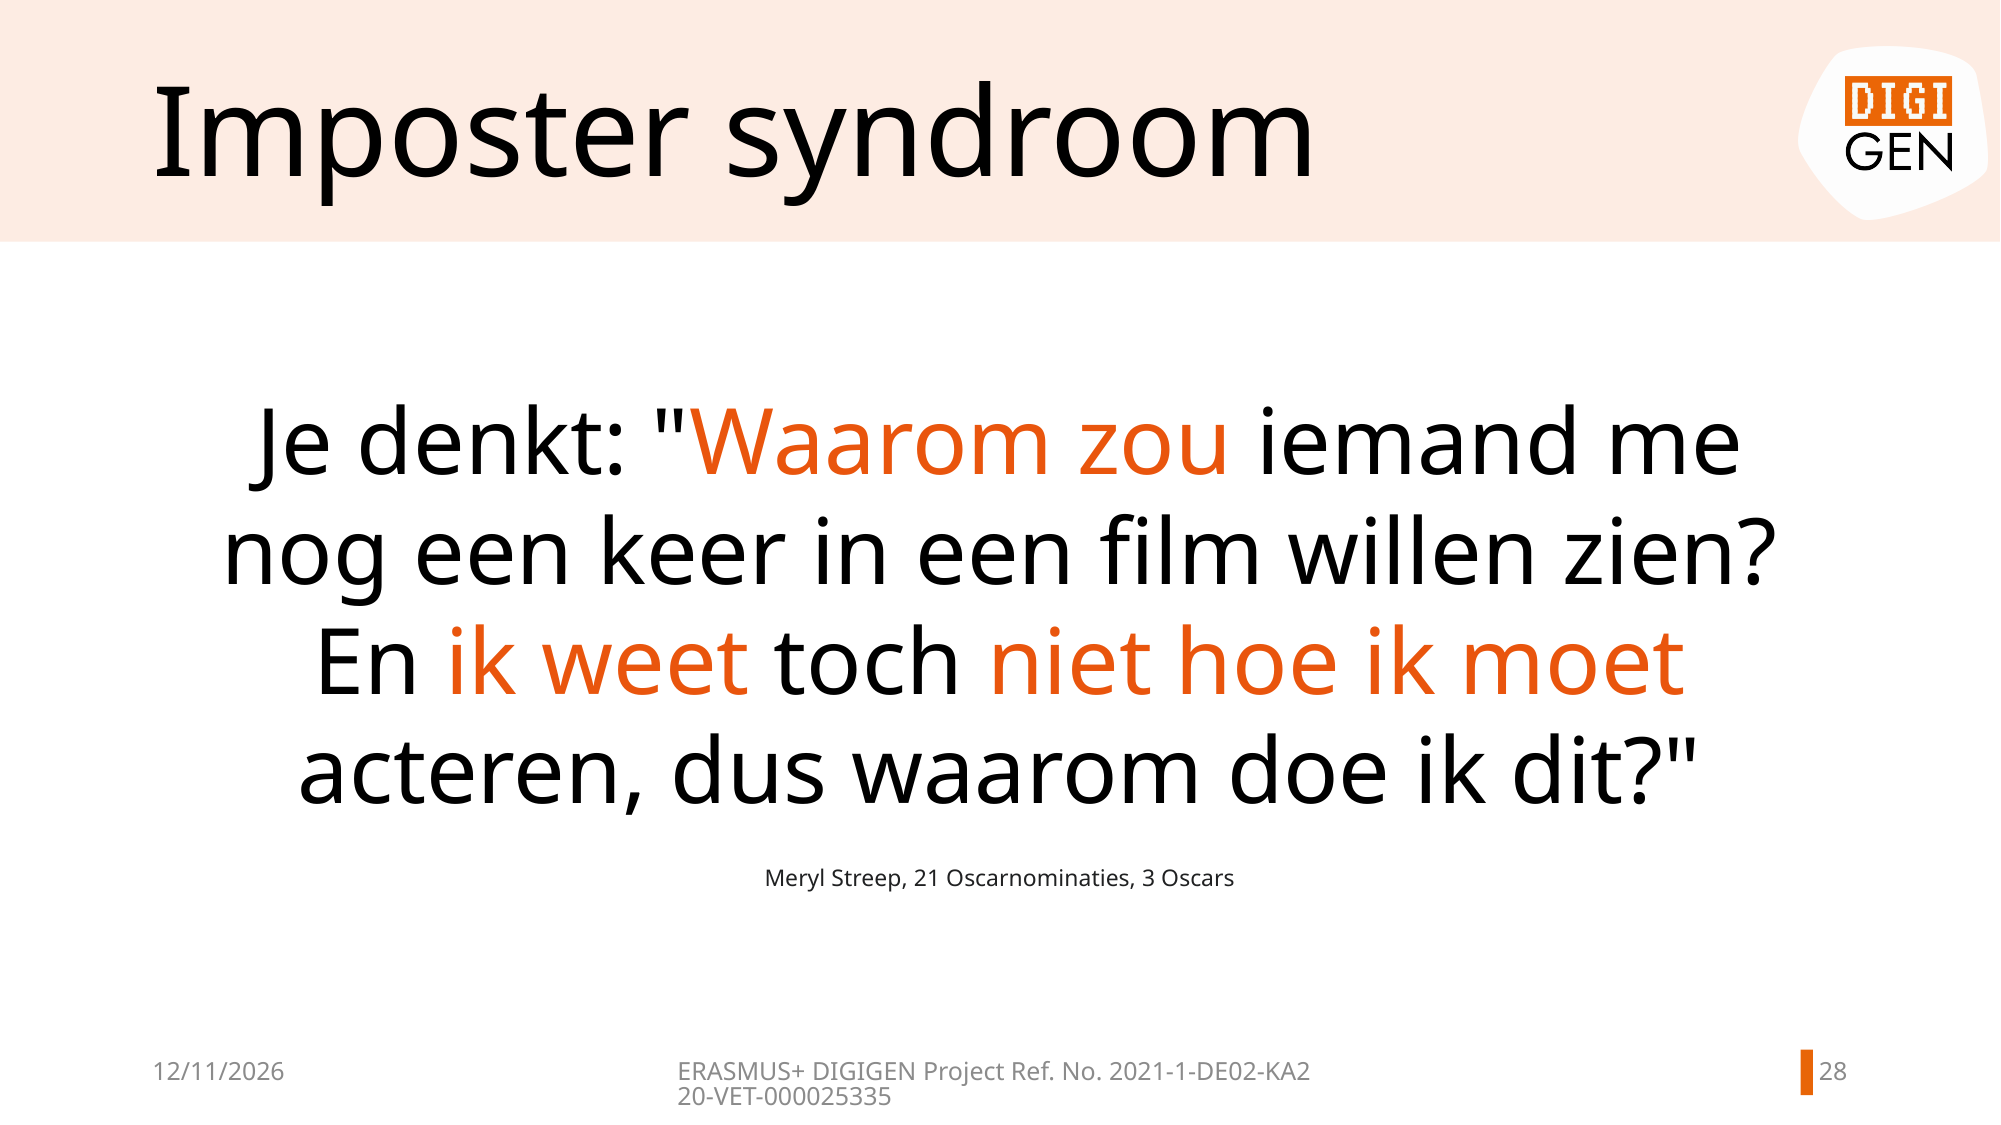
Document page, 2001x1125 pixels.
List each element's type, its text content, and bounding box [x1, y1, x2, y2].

title Imposter syndroom [137, 61, 1628, 190]
text_box Je denkt: "Waarom zou iemand me nog een keer in een film willen zien? En ik weet toch niet hoe ik moet acteren, dus waarom doe ik dit?" Meryl Streep, 21 Oscarnominaties, 3 Oscars [163, 375, 1837, 899]
picture [1798, 46, 1988, 220]
slide_number 27 [1764, 1042, 1863, 1103]
footer ERASMUS+ DIGIGEN Project Ref. No. 2021-1-DE02-KA220-VET-000025335 [662, 1042, 1338, 1103]
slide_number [137, 1042, 588, 1103]
